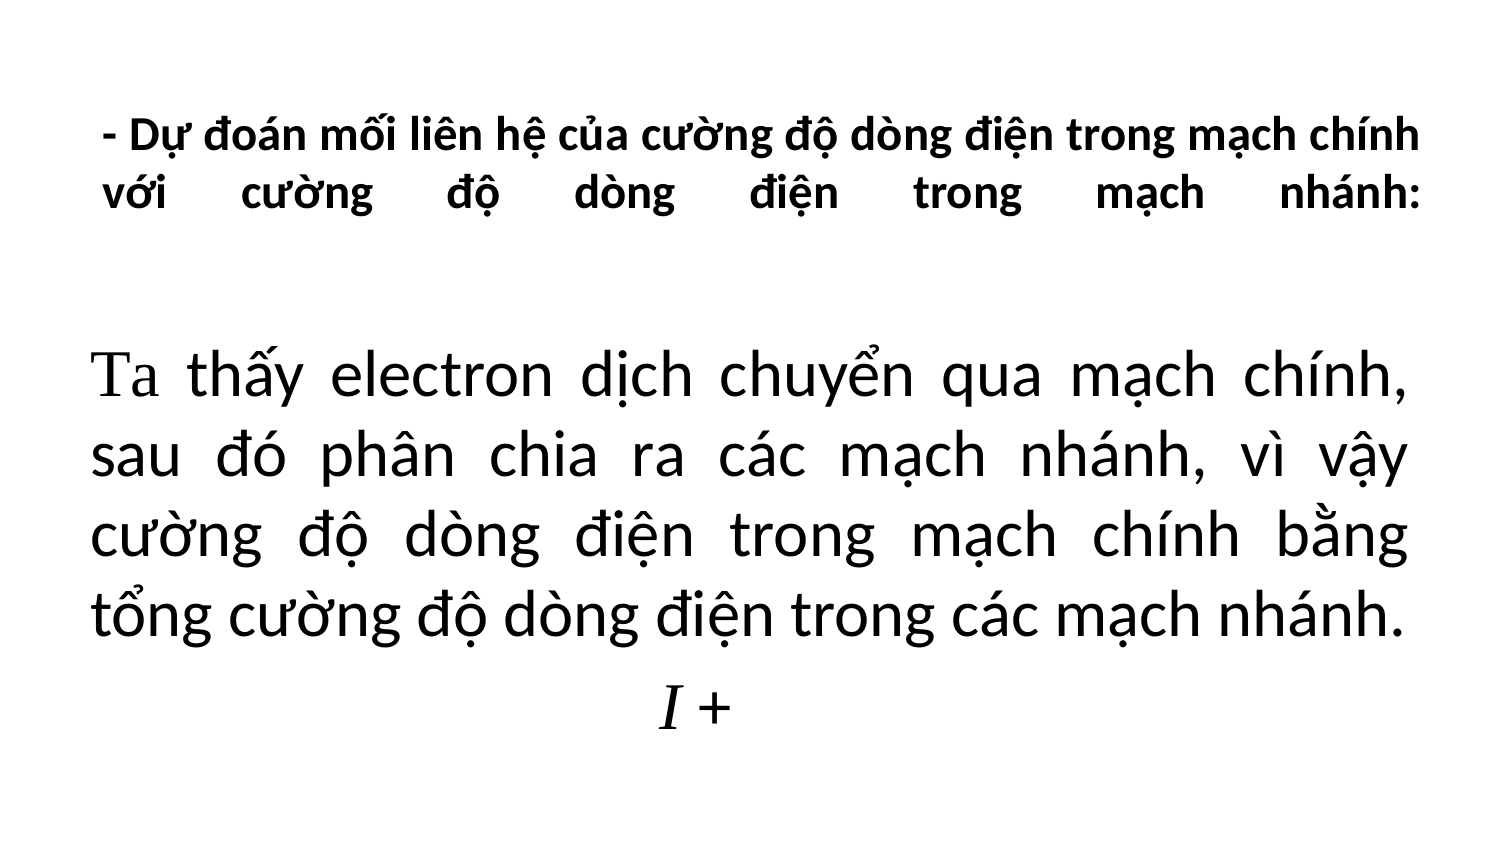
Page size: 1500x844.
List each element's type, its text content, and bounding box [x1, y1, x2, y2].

title - Dự đoán mối liên hệ của cường độ dòng điện trong mạch chính với cường độ dòng điện trong mạch nhánh: [87, 34, 1438, 285]
